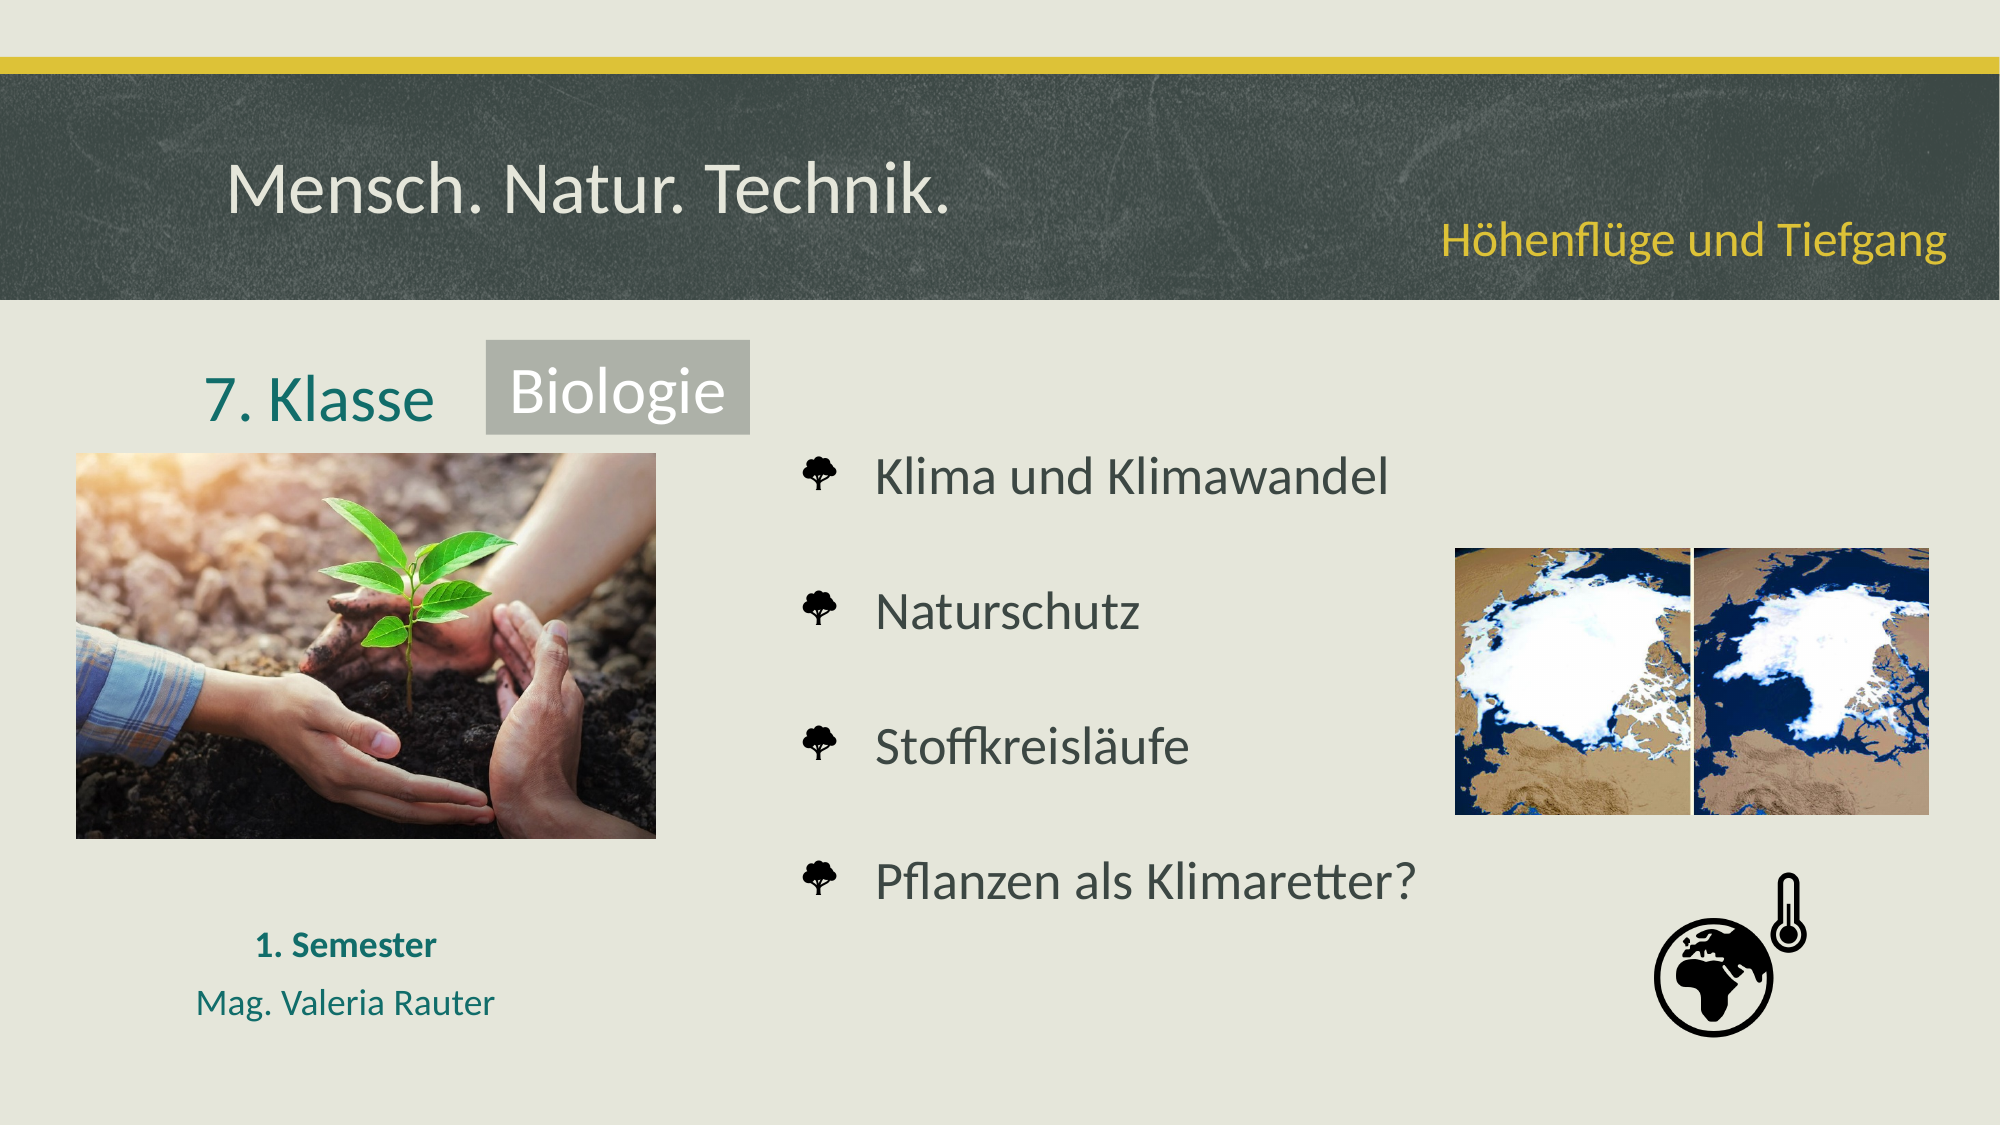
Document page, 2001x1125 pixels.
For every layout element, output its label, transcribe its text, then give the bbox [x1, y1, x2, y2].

text_box [81, 328, 611, 447]
picture [0, 74, 2000, 300]
picture [800, 858, 839, 897]
text_box Biologie [618, 339, 750, 435]
picture [1638, 869, 1832, 1053]
text_box Klima und Klimawandel Naturschutz Stoffkreisläufe Pflanzen als Klimaretter? [785, 400, 1696, 1032]
text_box 7. Klasse [89, 335, 618, 453]
picture [1455, 548, 1929, 815]
title Mensch. Natur. Technik. [210, 76, 1790, 300]
text_box 1. Semester Mag. Valeria Rauter [81, 912, 611, 1031]
picture [800, 723, 839, 762]
picture [76, 453, 656, 840]
picture [800, 588, 839, 627]
picture [800, 454, 839, 492]
text_box Höhenflüge und Tiefgang [1220, 199, 1963, 275]
